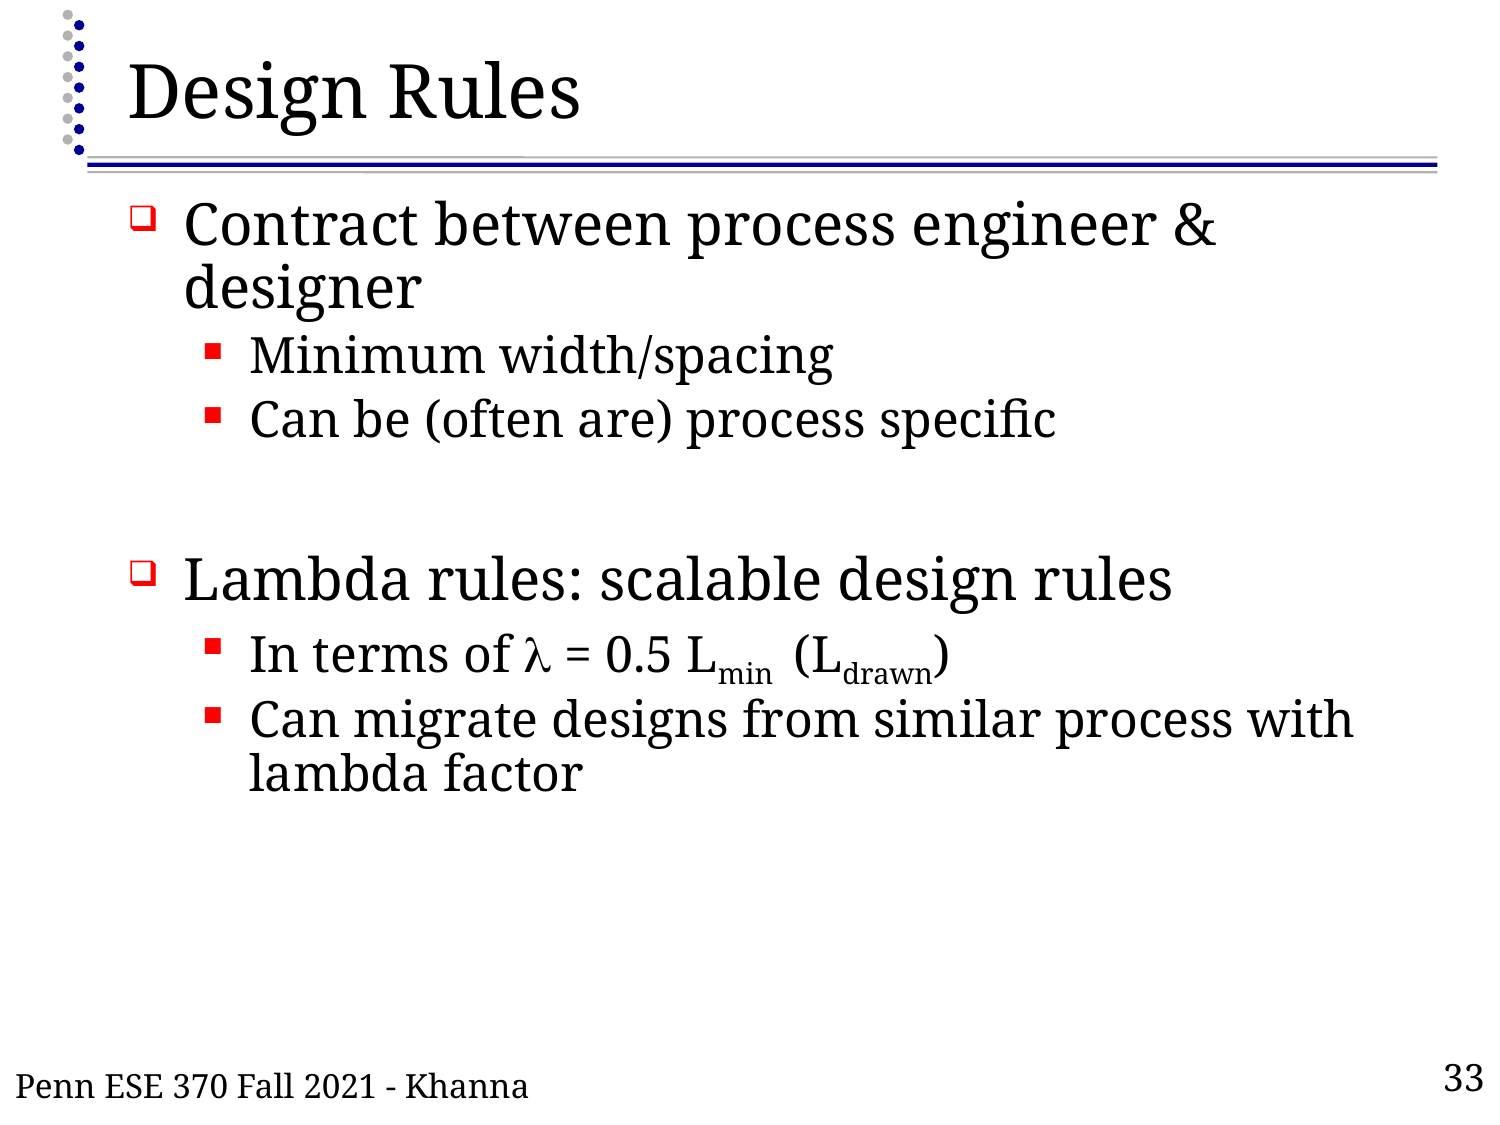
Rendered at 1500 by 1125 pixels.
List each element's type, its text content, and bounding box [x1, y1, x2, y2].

list Contract between process engineer & designer Minimum width/spacing Can be (often are) process specific Lambda rules: scalable design rules In terms of  = 0.5 Lmin (Ldrawn) Can migrate designs from similar process with lambda factor [112, 187, 1388, 1013]
footer Penn ESE 370 Fall 2021 - Khanna [0, 1037, 813, 1113]
title Design Rules [112, 16, 1391, 142]
slide_number 33 [1187, 1037, 1500, 1113]
